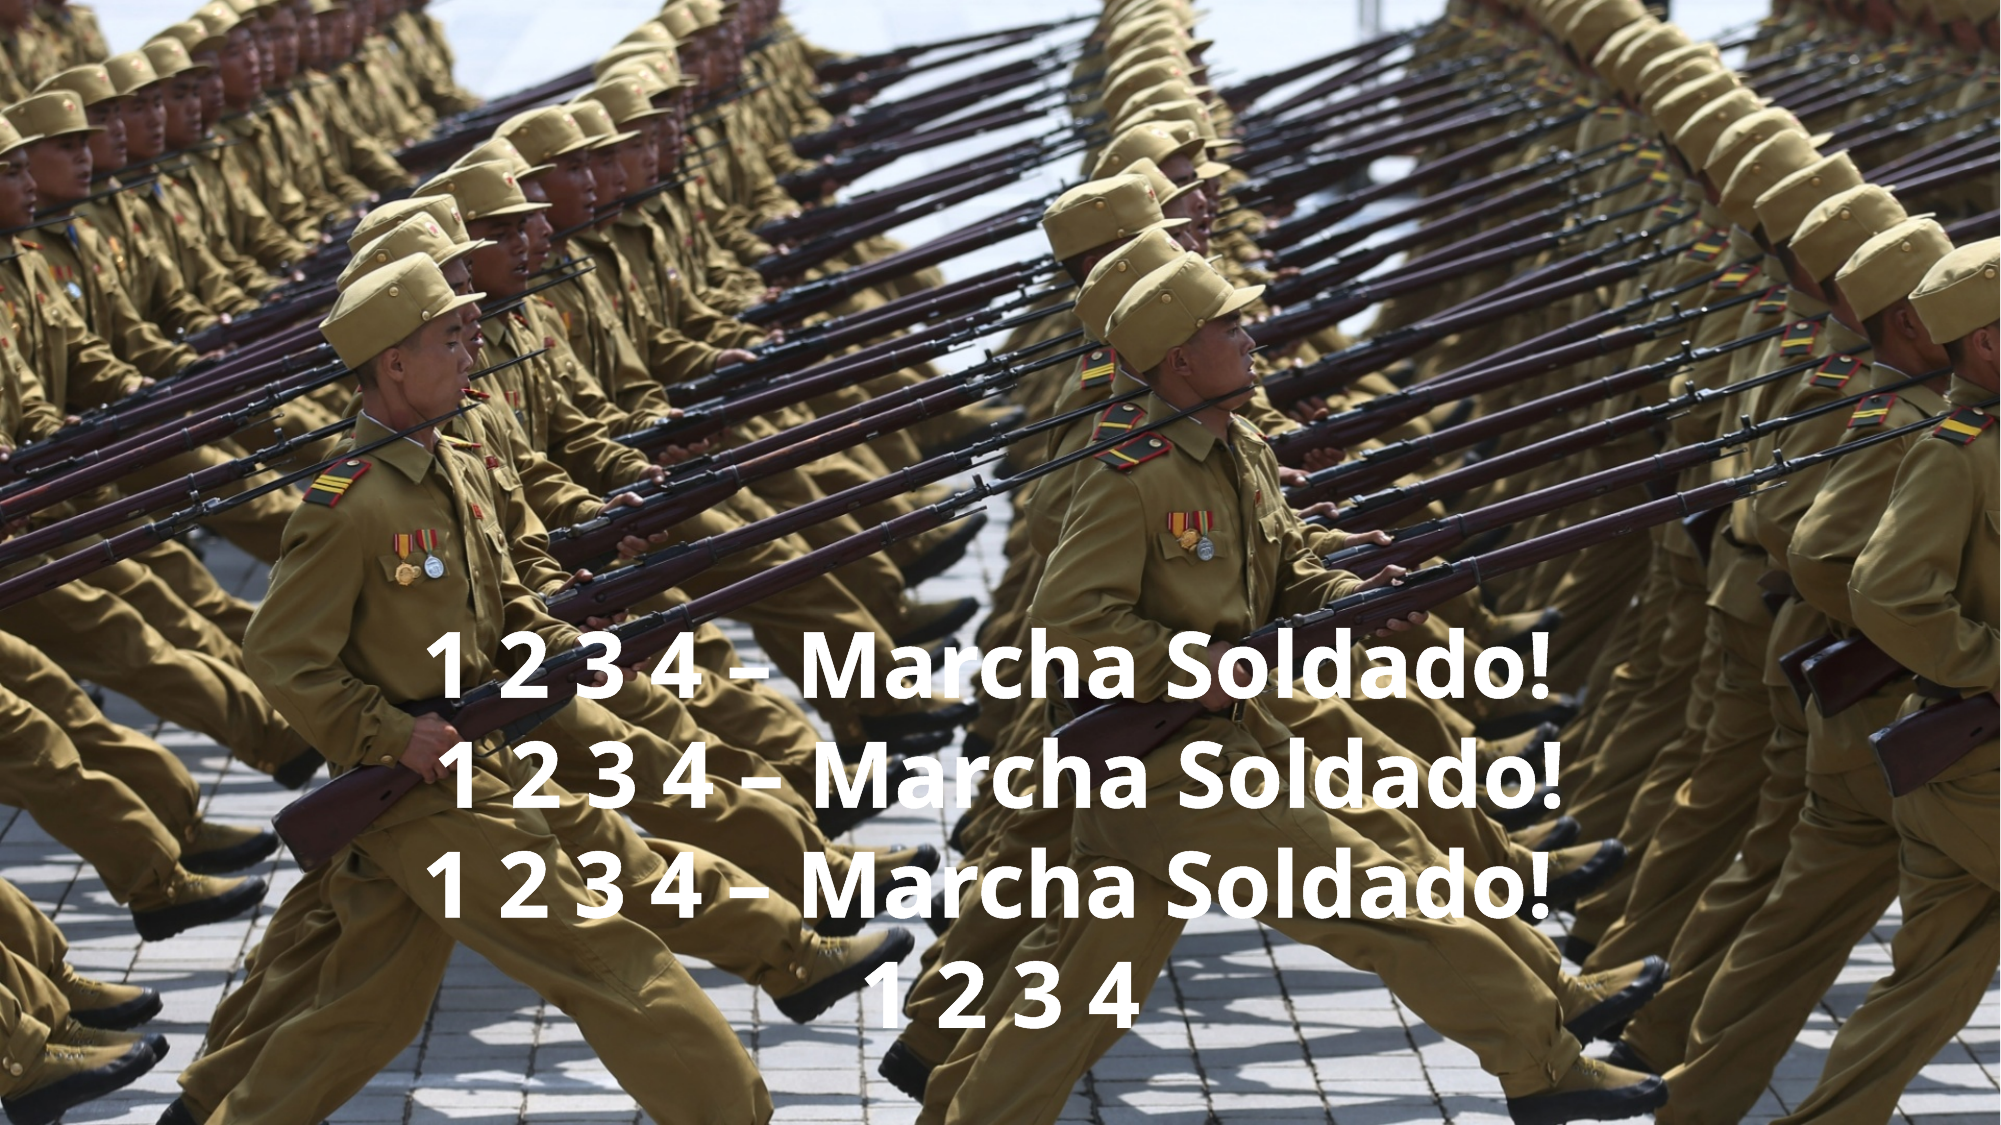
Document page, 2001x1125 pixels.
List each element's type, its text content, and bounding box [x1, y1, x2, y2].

picture [0, 0, 2001, 1125]
text_box 1 2 3 4 – Marcha Soldado! 1 2 3 4 – Marcha Soldado! 1 2 3 4 – Marcha Soldado! 1 2 3 4 [0, 598, 2000, 1054]
